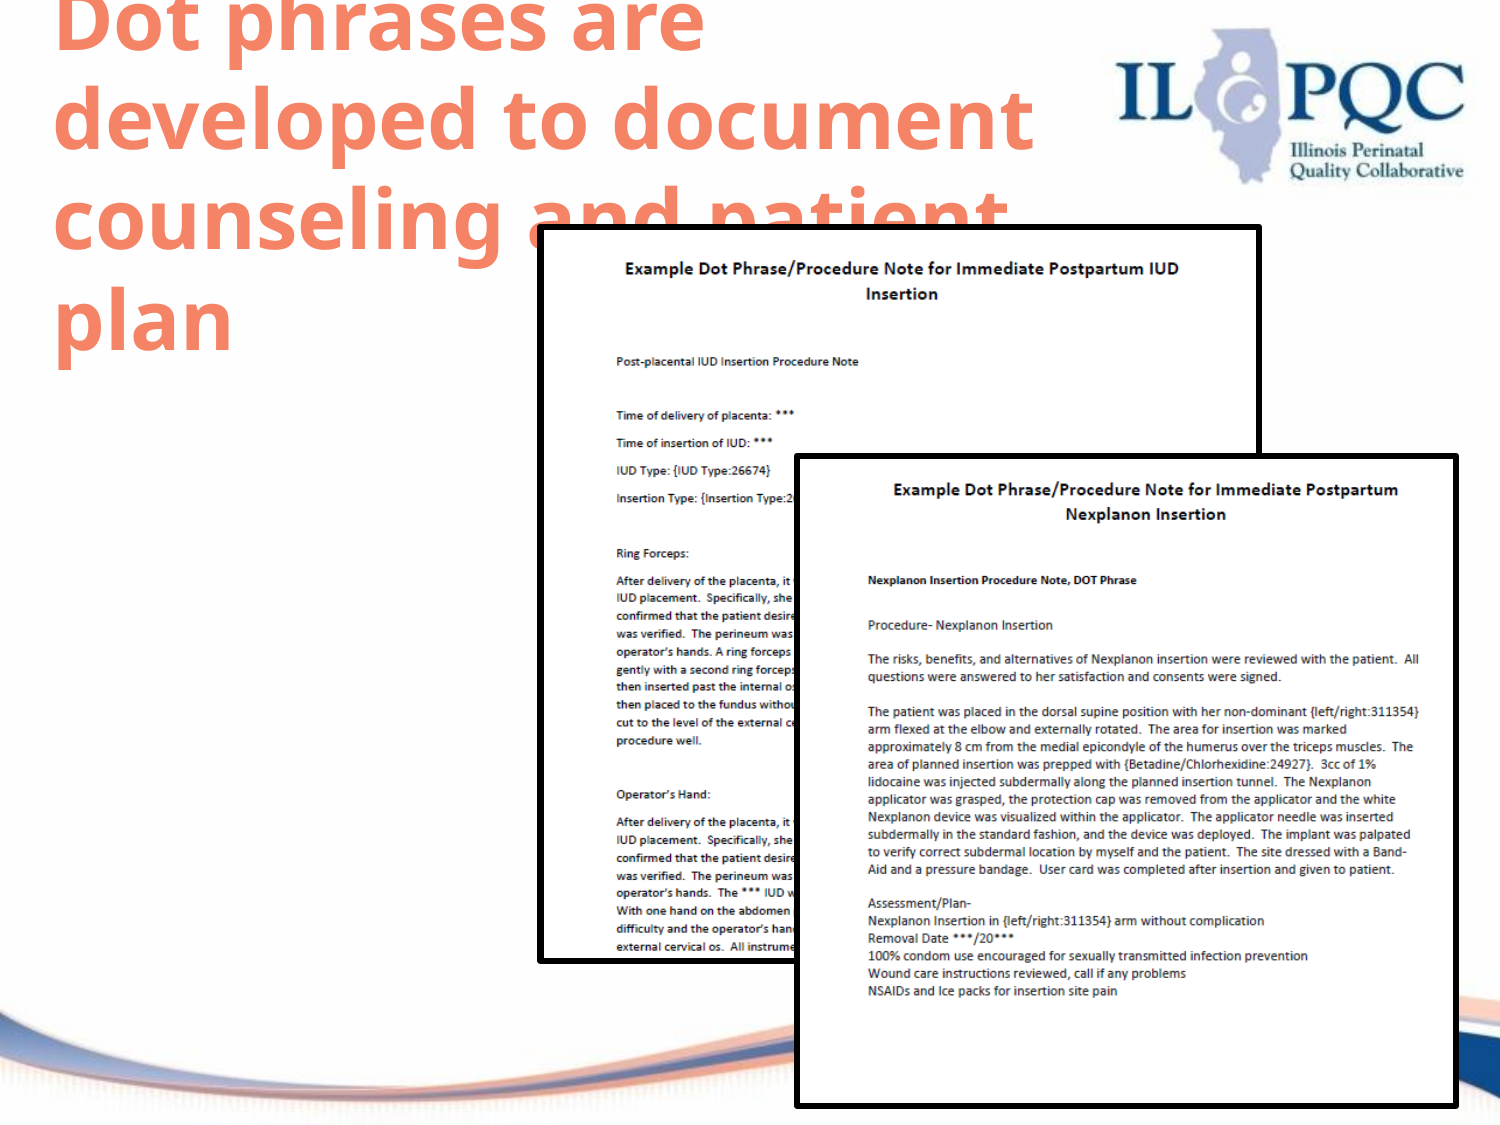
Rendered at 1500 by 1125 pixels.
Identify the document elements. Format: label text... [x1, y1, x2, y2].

picture [0, 0, 1500, 1125]
title Dot phrases are developed to document counseling and patient plan [37, 72, 1113, 261]
